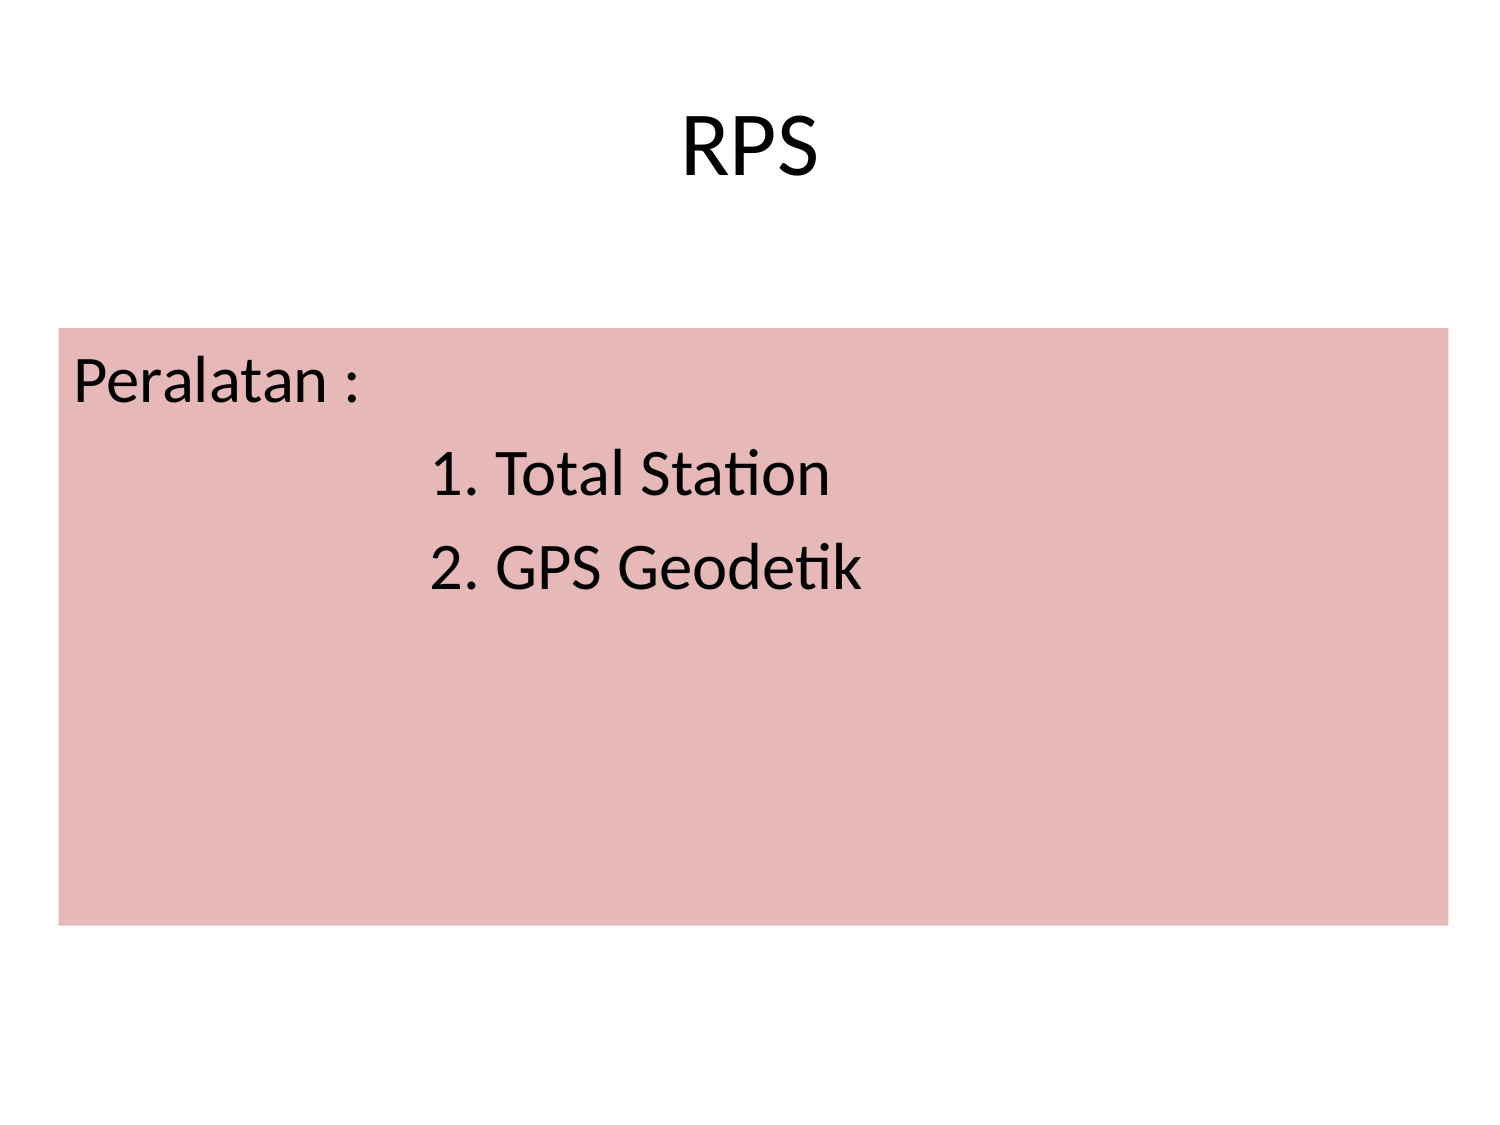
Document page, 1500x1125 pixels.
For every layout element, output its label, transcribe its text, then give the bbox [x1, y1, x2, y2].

text_box Peralatan : 1. Total Station 2. GPS Geodetik [58, 328, 1449, 926]
title RPS [75, 45, 1425, 233]
